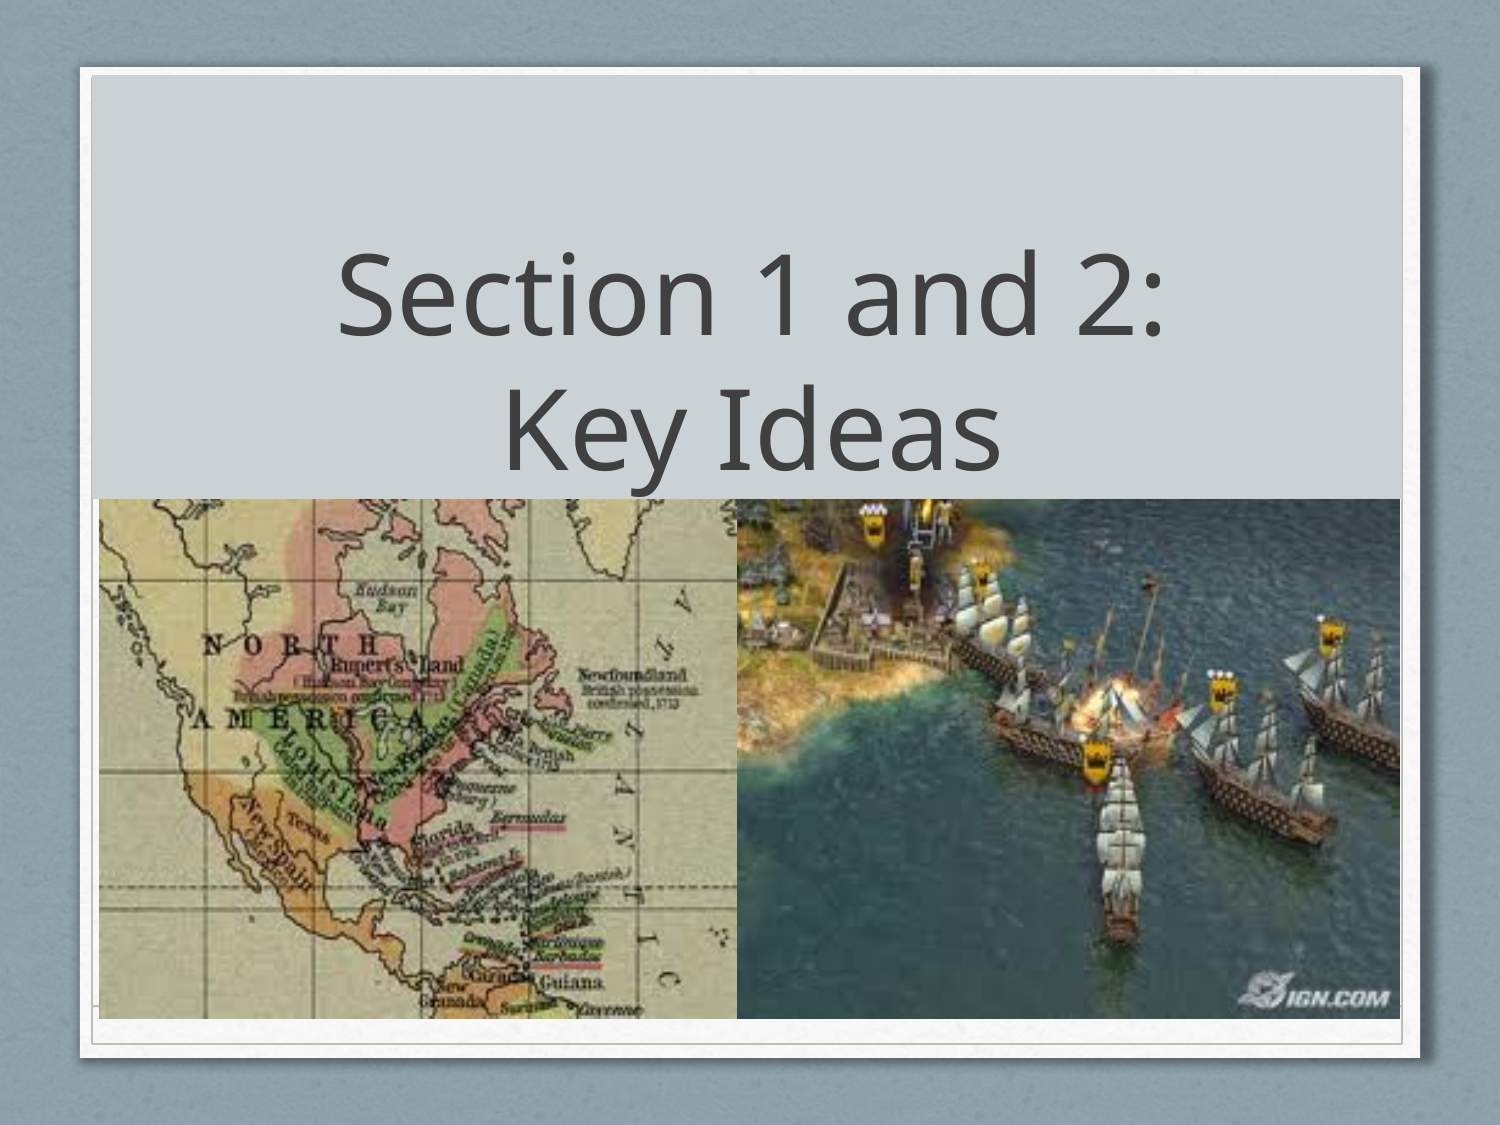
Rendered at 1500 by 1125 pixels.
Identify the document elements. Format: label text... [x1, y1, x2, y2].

title Section 1 and 2: Key Ideas [150, 184, 1355, 492]
picture [79, 67, 1421, 1058]
